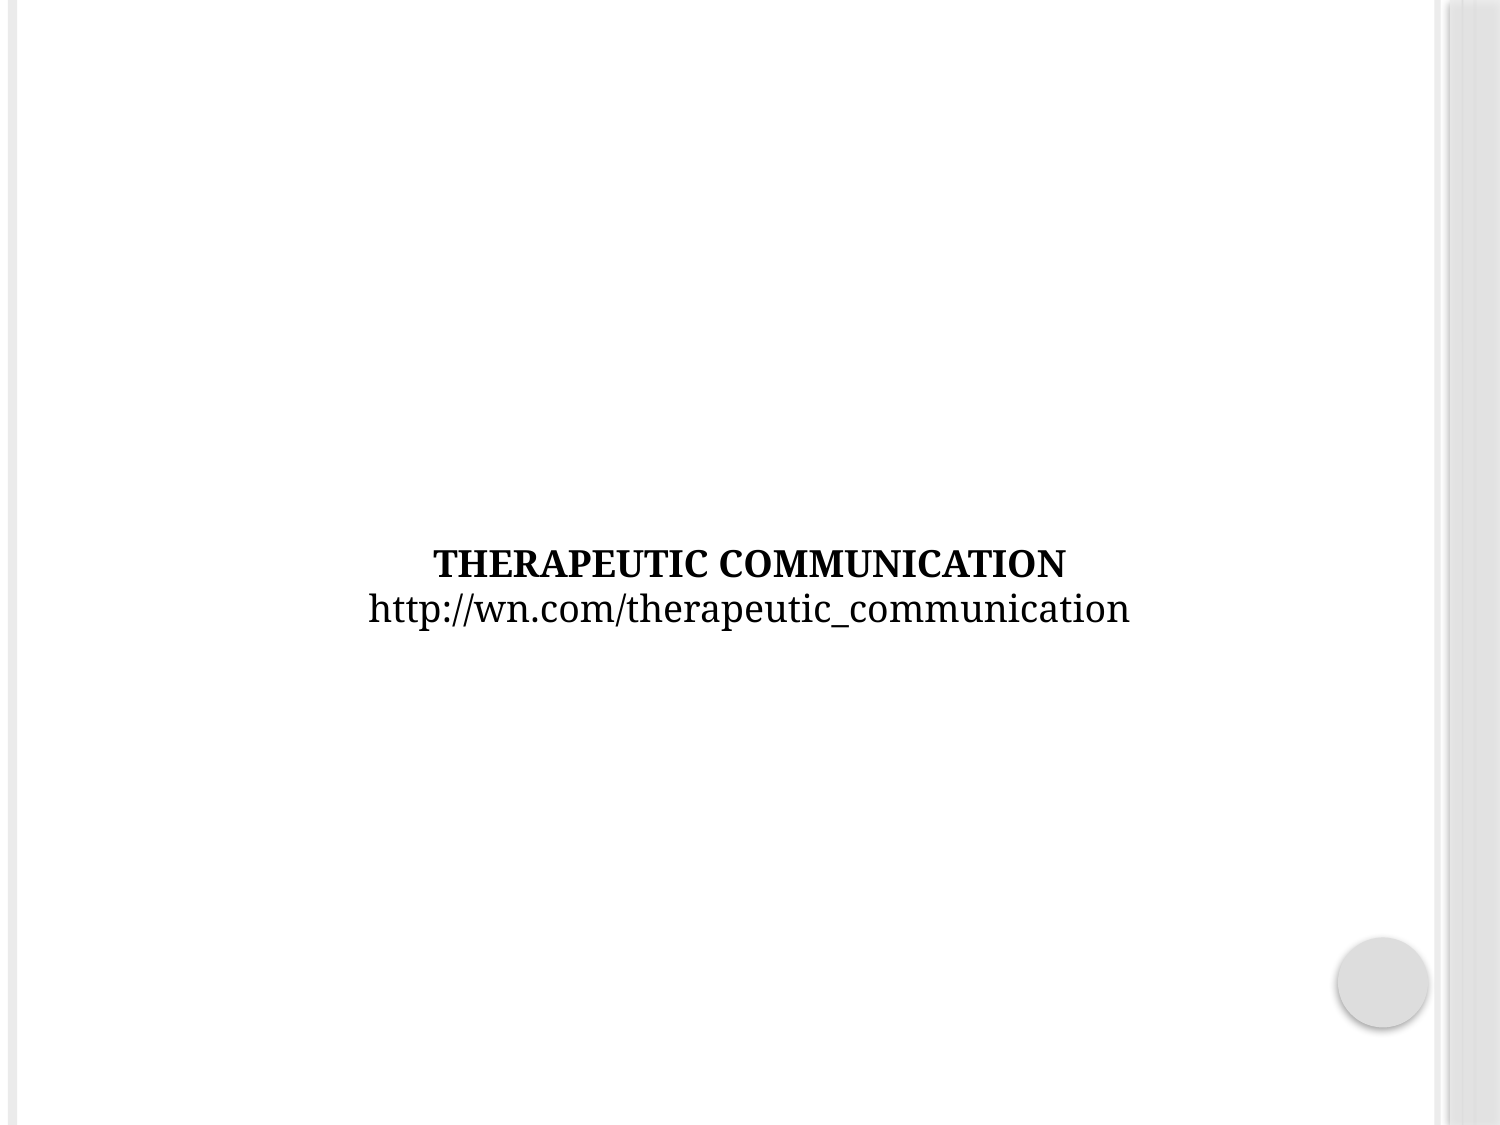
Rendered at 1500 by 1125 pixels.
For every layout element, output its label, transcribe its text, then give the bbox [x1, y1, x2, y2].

text_box THERAPEUTIC COMMUNICATION http://wn.com/therapeutic_communication [353, 532, 1147, 637]
